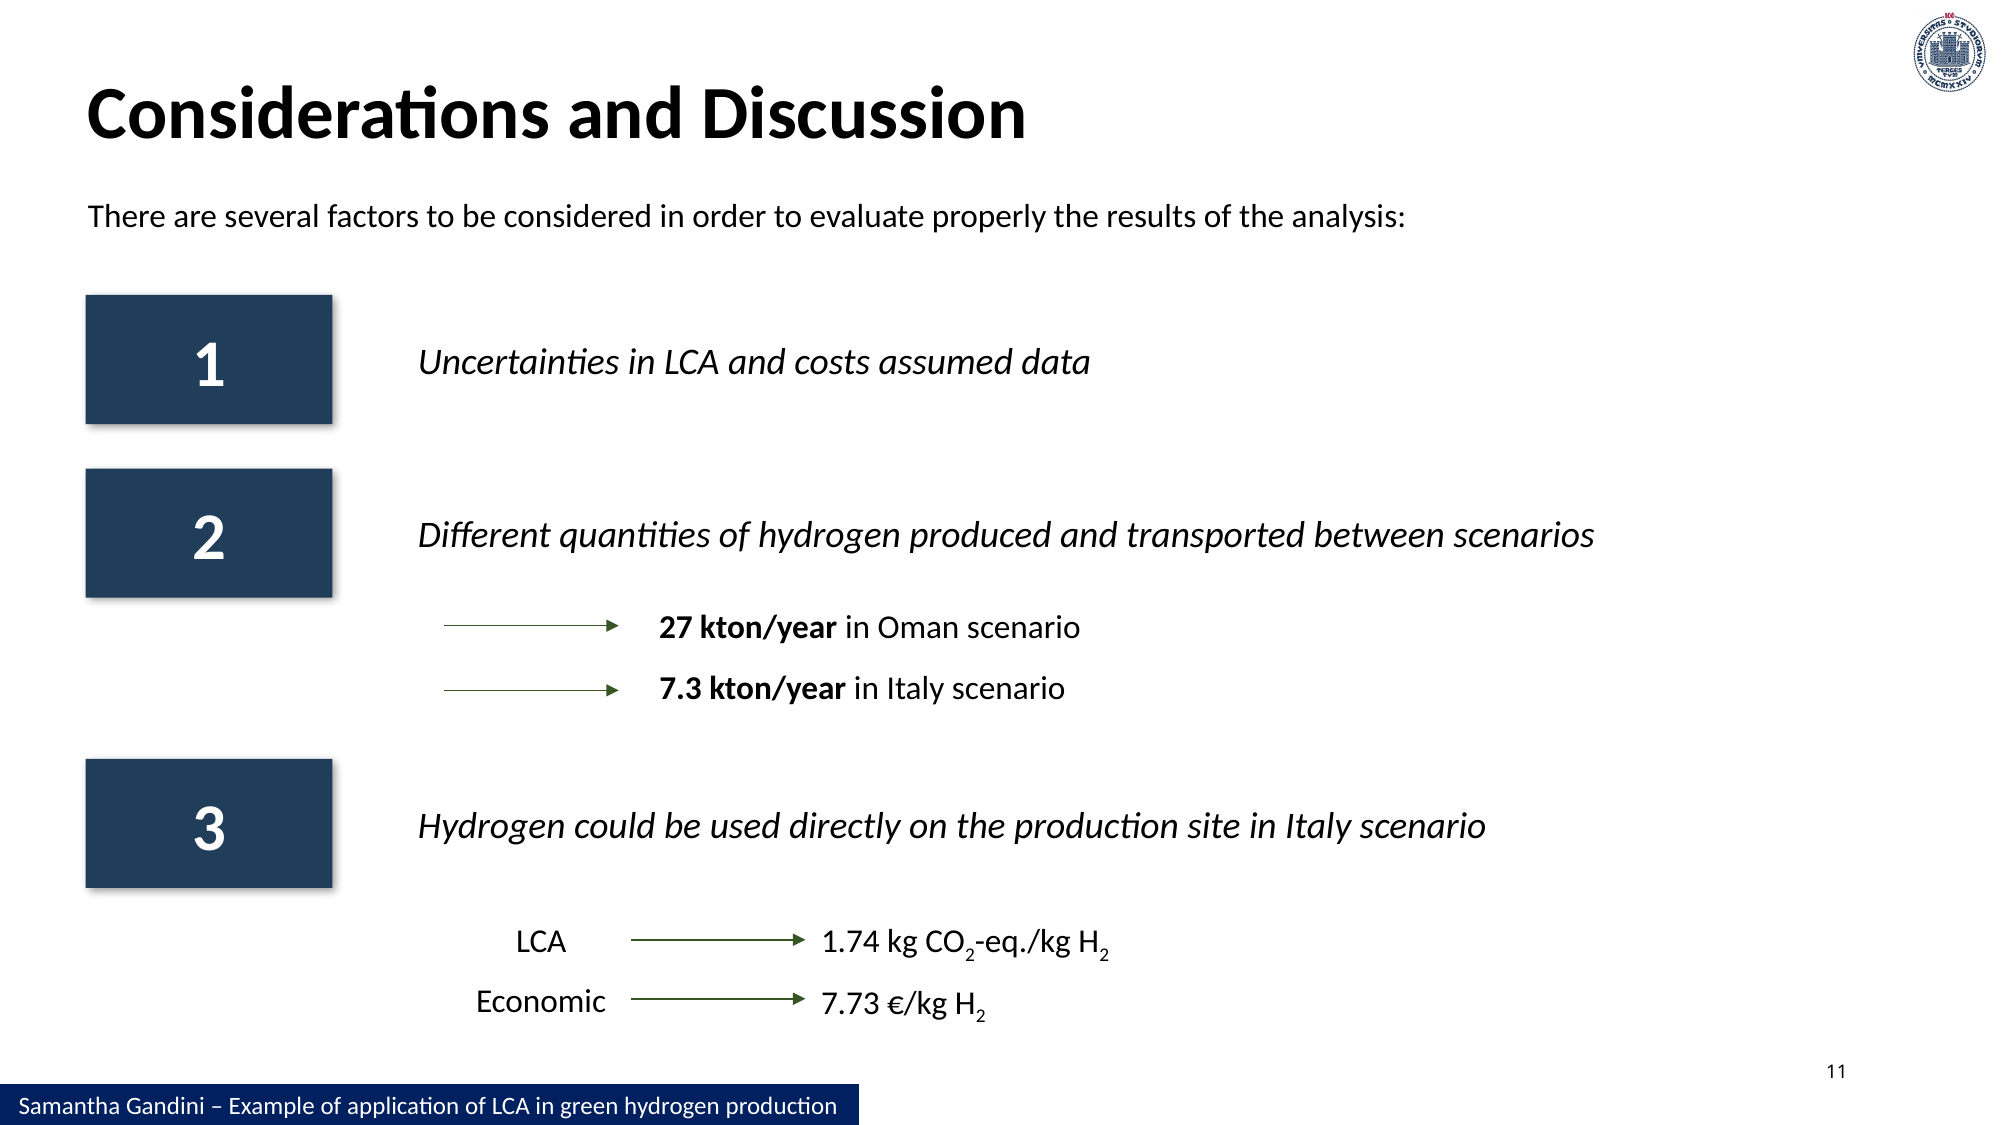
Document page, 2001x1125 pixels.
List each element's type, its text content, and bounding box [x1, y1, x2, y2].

slide_number 11 [1412, 1042, 1863, 1103]
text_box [85, 468, 1884, 715]
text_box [85, 758, 1884, 1030]
picture [1912, 10, 1988, 93]
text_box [85, 294, 1415, 425]
text_box Considerations and Discussion [73, 55, 1745, 161]
text_box There are several factors to be considered in order to evaluate properly the results of the analysis: [73, 187, 2000, 242]
